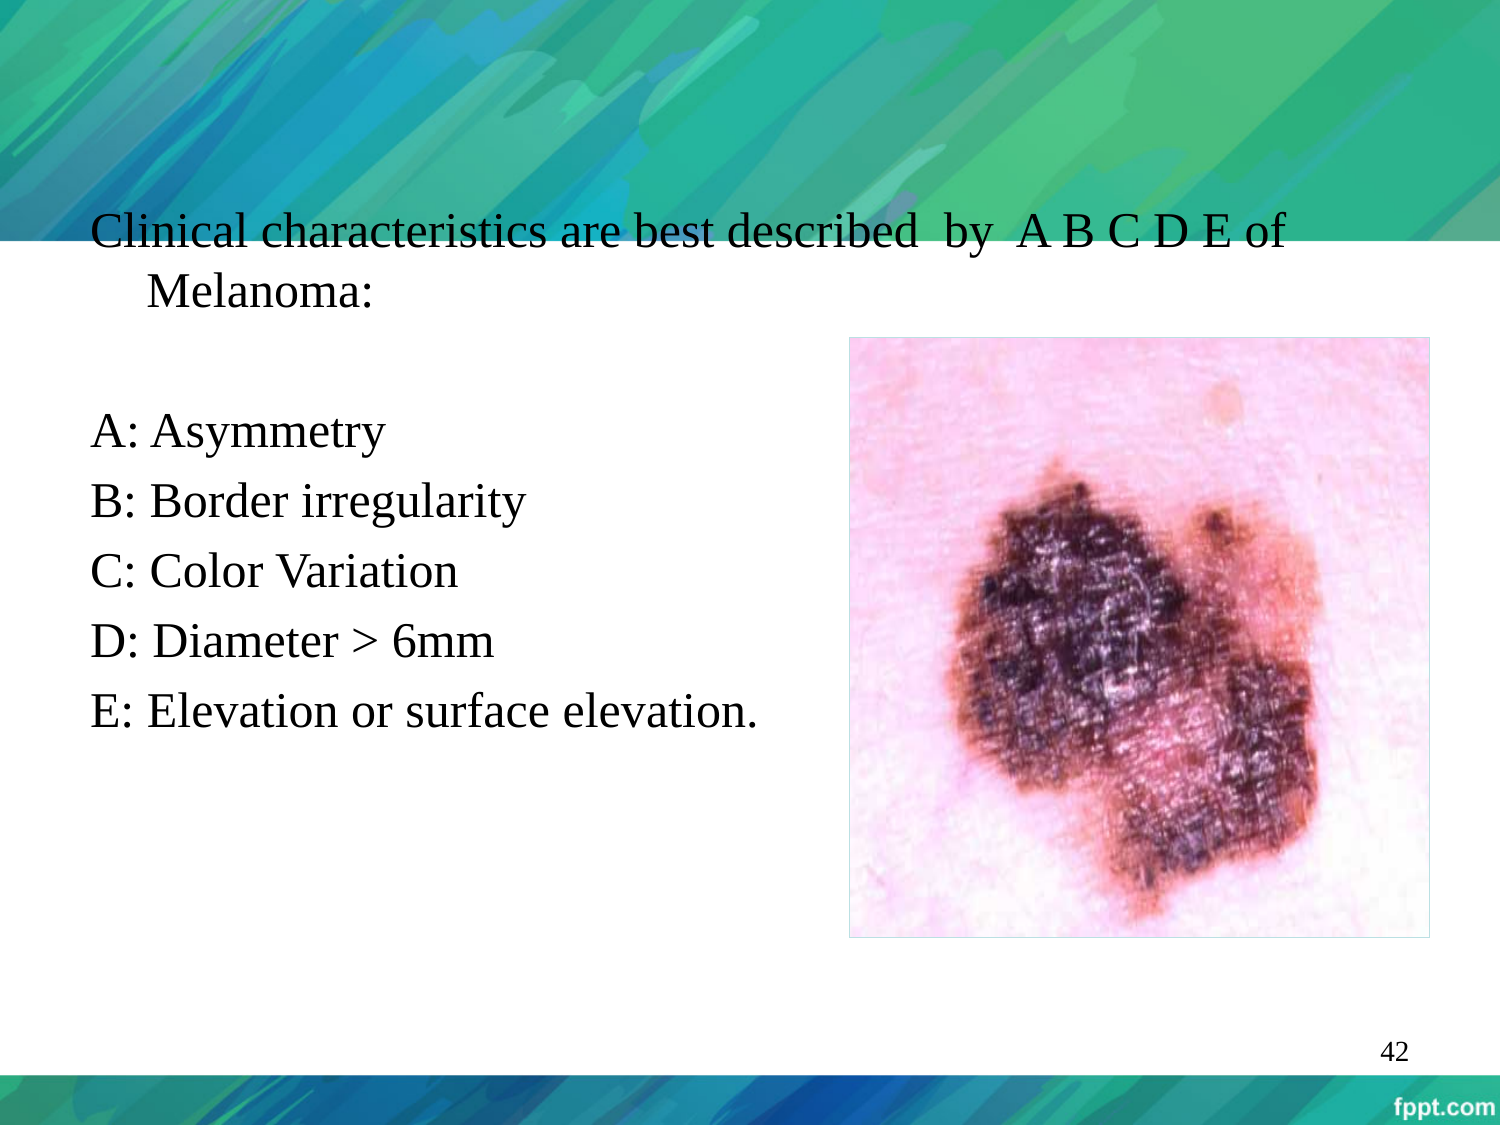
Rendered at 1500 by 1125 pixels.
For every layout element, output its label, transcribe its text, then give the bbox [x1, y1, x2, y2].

list Clinical characteristics are best described by A B C D E of Melanoma: A: Asymmetry B: Border irregularity C: Color Variation D: Diameter > 6mm E: Elevation or surface elevation. [74, 49, 1426, 1088]
slide_number 42 [1074, 1024, 1426, 1103]
picture [0, 0, 1500, 1125]
